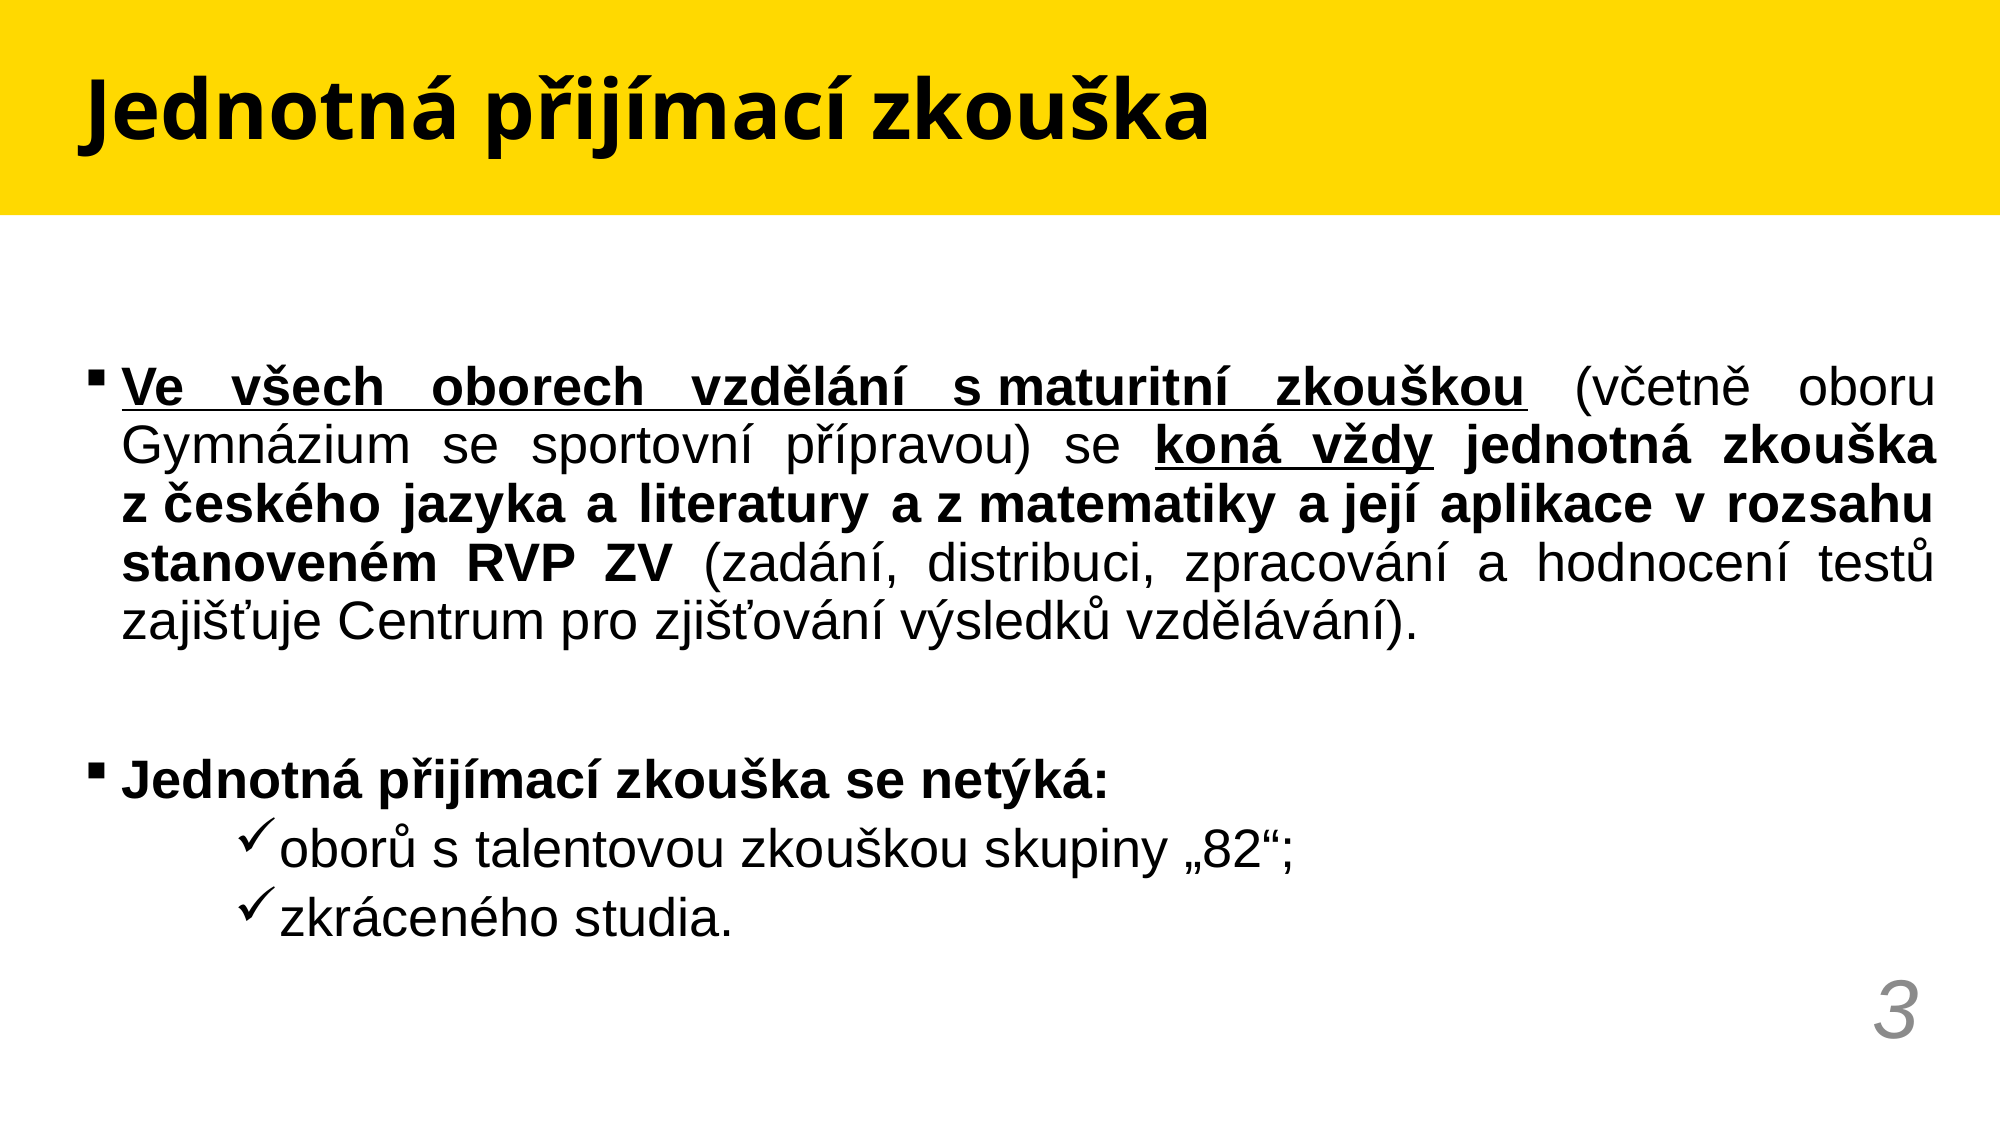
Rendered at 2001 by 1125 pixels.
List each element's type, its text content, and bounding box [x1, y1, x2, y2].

title Jednotná přijímací zkouška [69, 60, 1918, 214]
list Ve všech oborech vzdělání s maturitní zkouškou (včetně oboru Gymnázium se sportovní přípravou) se koná vždy jednotná zkouška z českého jazyka a literatury a z matematiky a její aplikace v rozsahu stanoveném RVP ZV (zadání, distribuci, zpracování a hodnocení testů zajišťuje Centrum pro zjišťování výsledků vzdělávání). Jednotná přijímací zkouška se netýká: oborů s talentovou zkouškou skupiny „82“; zkráceného studia. [69, 275, 1953, 1089]
